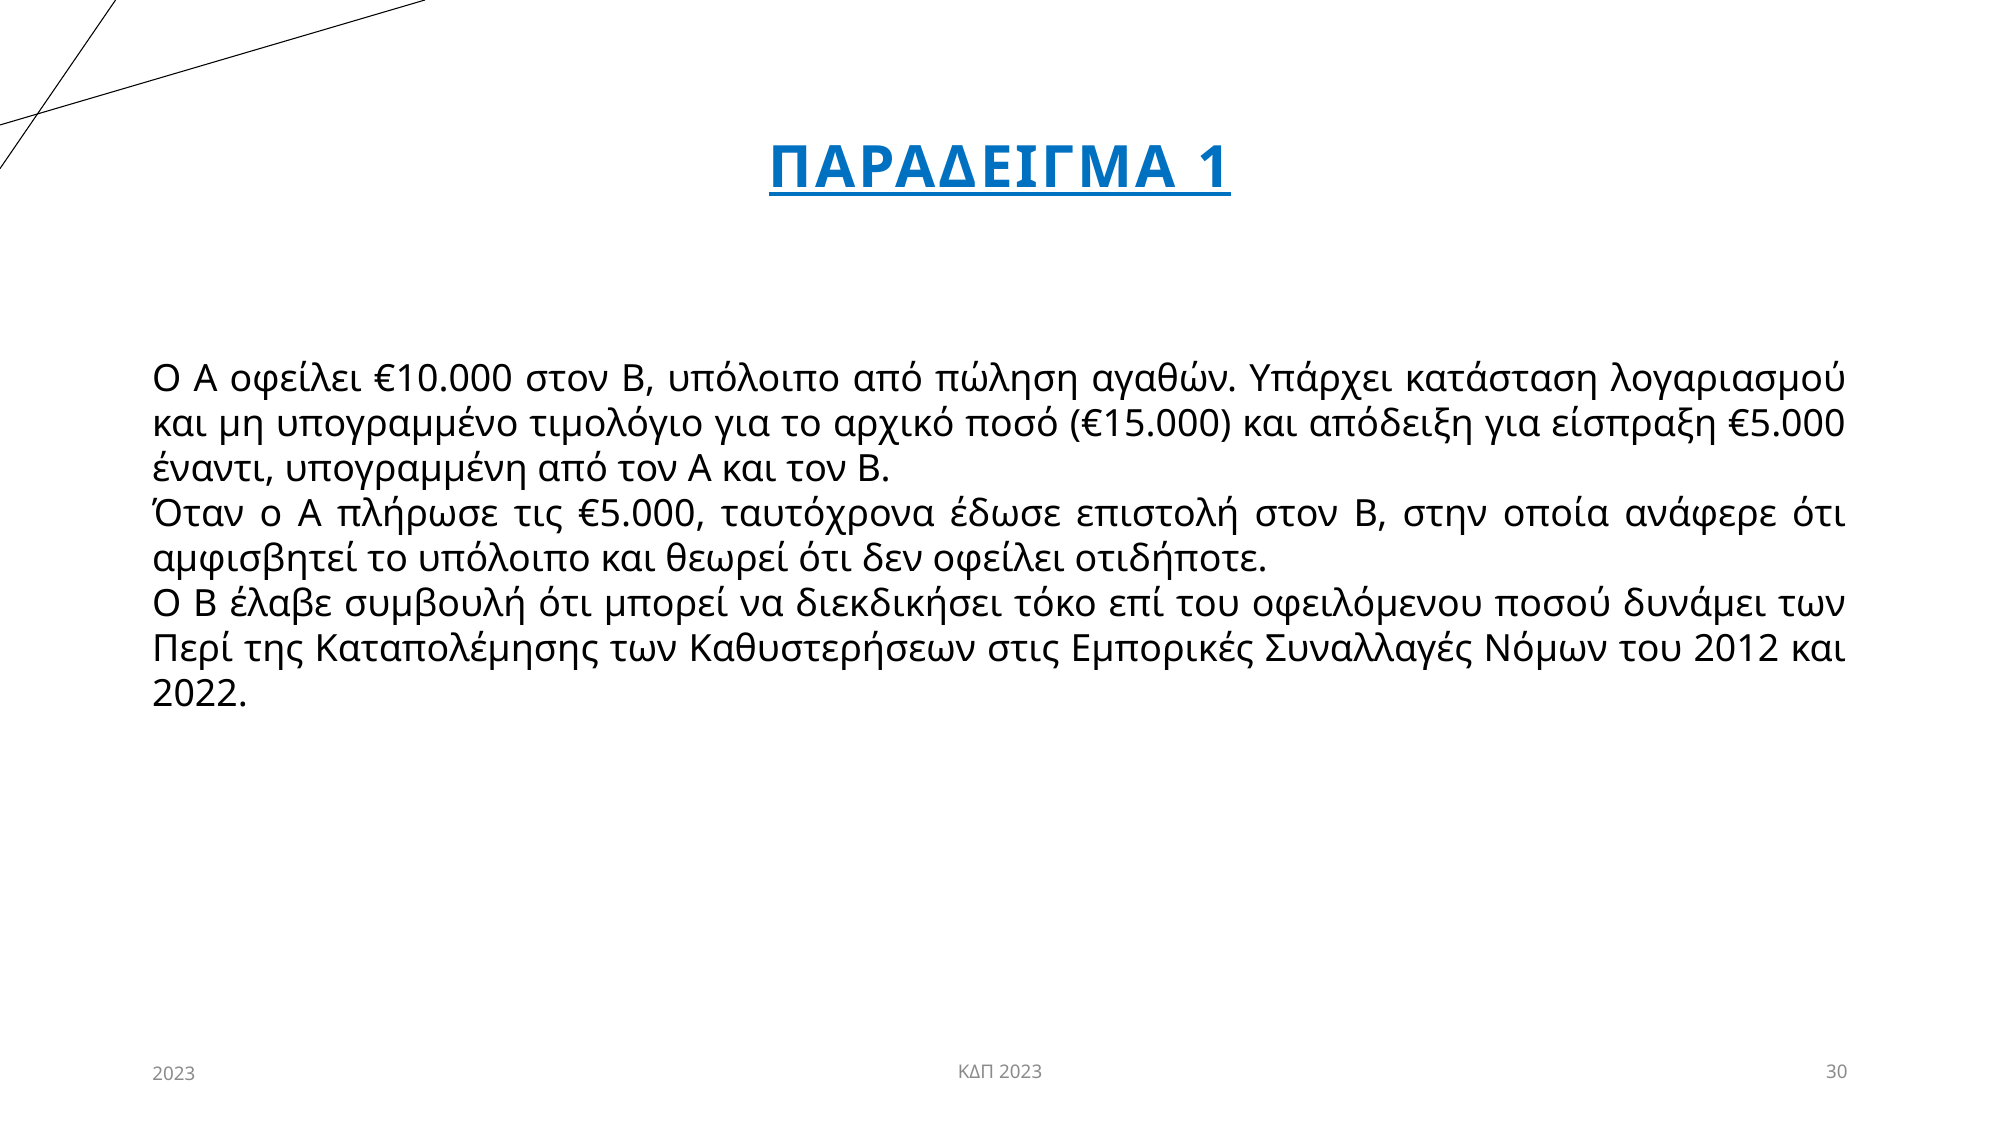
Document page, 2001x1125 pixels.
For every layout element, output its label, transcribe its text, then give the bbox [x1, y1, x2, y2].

title Παραδειγμα 1 [137, 59, 1863, 278]
slide_number 30 [1412, 1042, 1863, 1103]
footer ΚΔΠ 2023 [662, 1042, 1338, 1103]
slide_number 2023 [137, 1042, 588, 1103]
